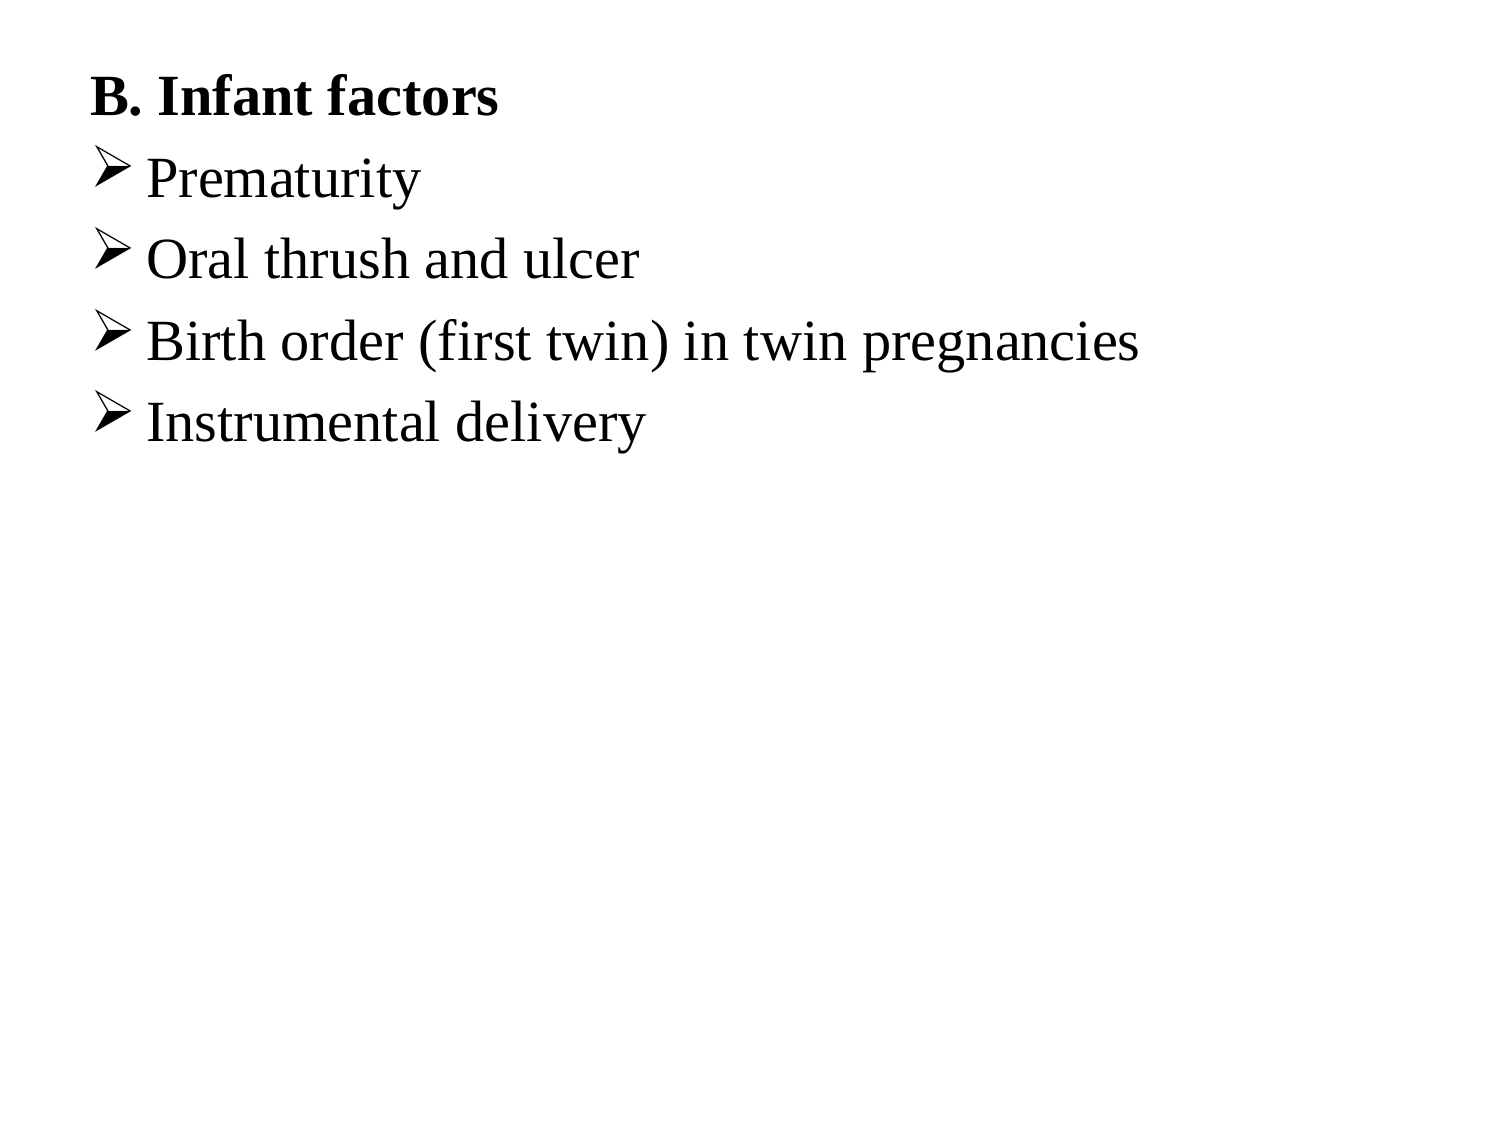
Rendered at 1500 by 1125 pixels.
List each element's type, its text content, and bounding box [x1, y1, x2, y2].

list B. Infant factors Prematurity Oral thrush and ulcer Birth order (first twin) in twin pregnancies Instrumental delivery [75, 50, 1425, 1063]
